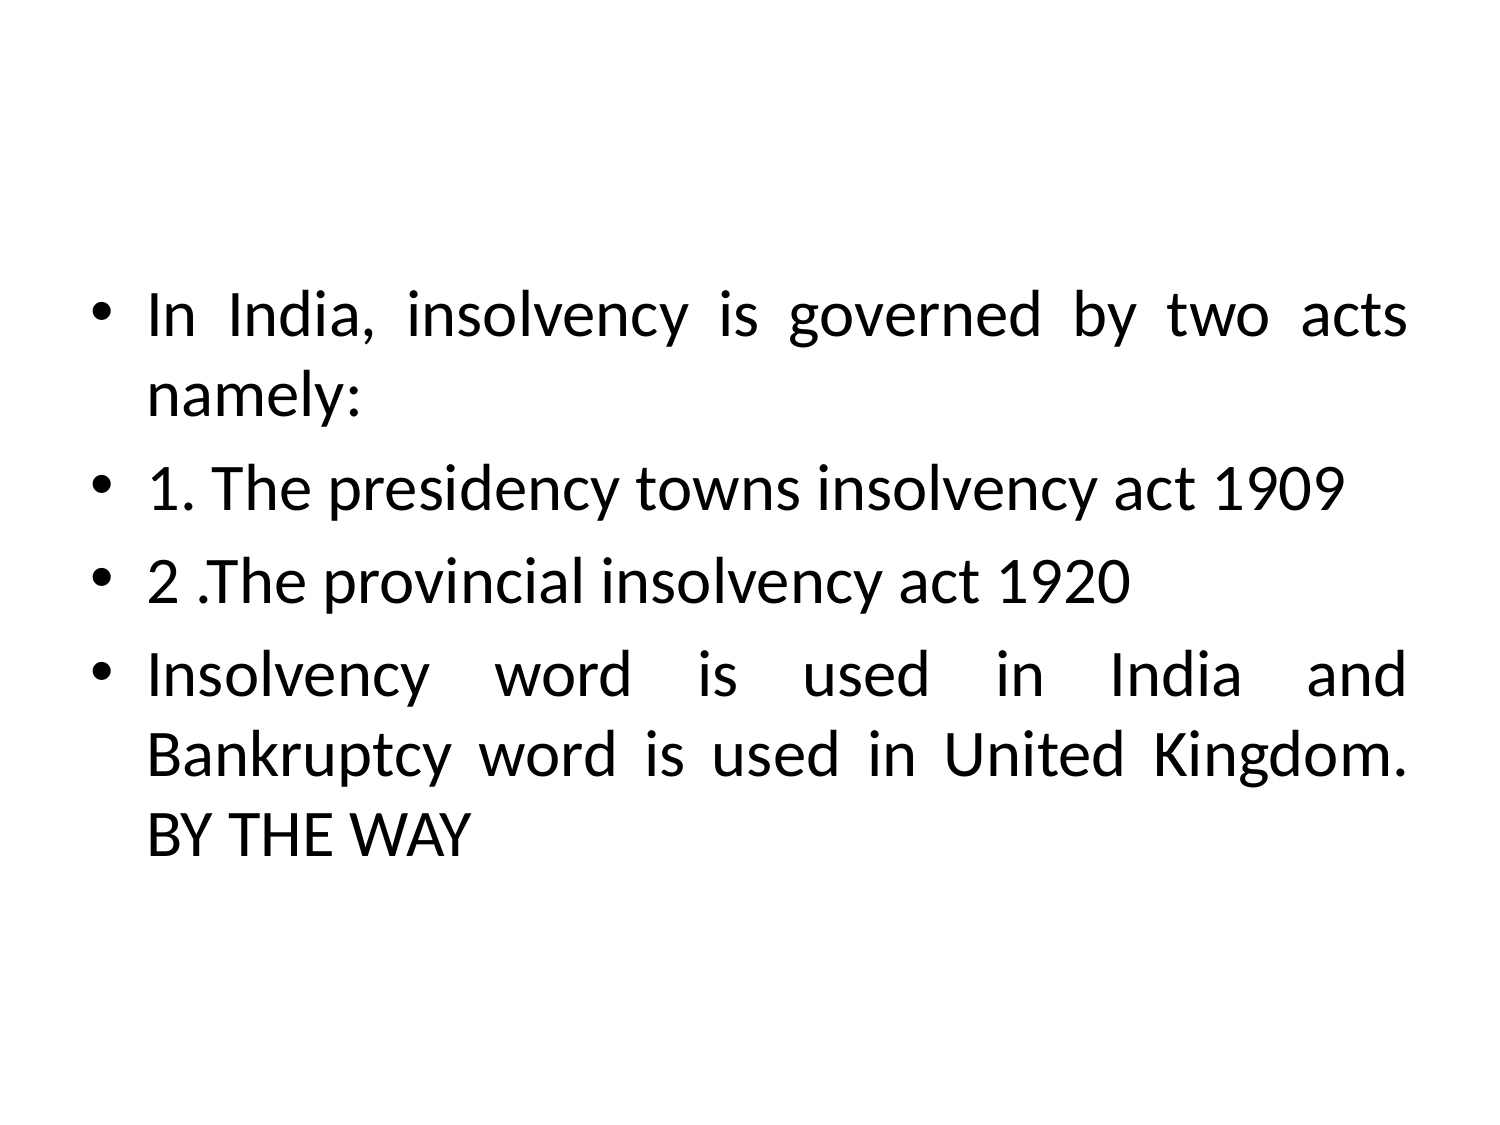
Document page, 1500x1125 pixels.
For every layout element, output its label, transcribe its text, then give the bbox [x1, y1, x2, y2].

list In India, insolvency is governed by two acts namely: 1. The presidency towns insolvency act 1909 2 .The provincial insolvency act 1920 Insolvency word is used in India and Bankruptcy word is used in United Kingdom. BY THE WAY [75, 262, 1425, 1005]
